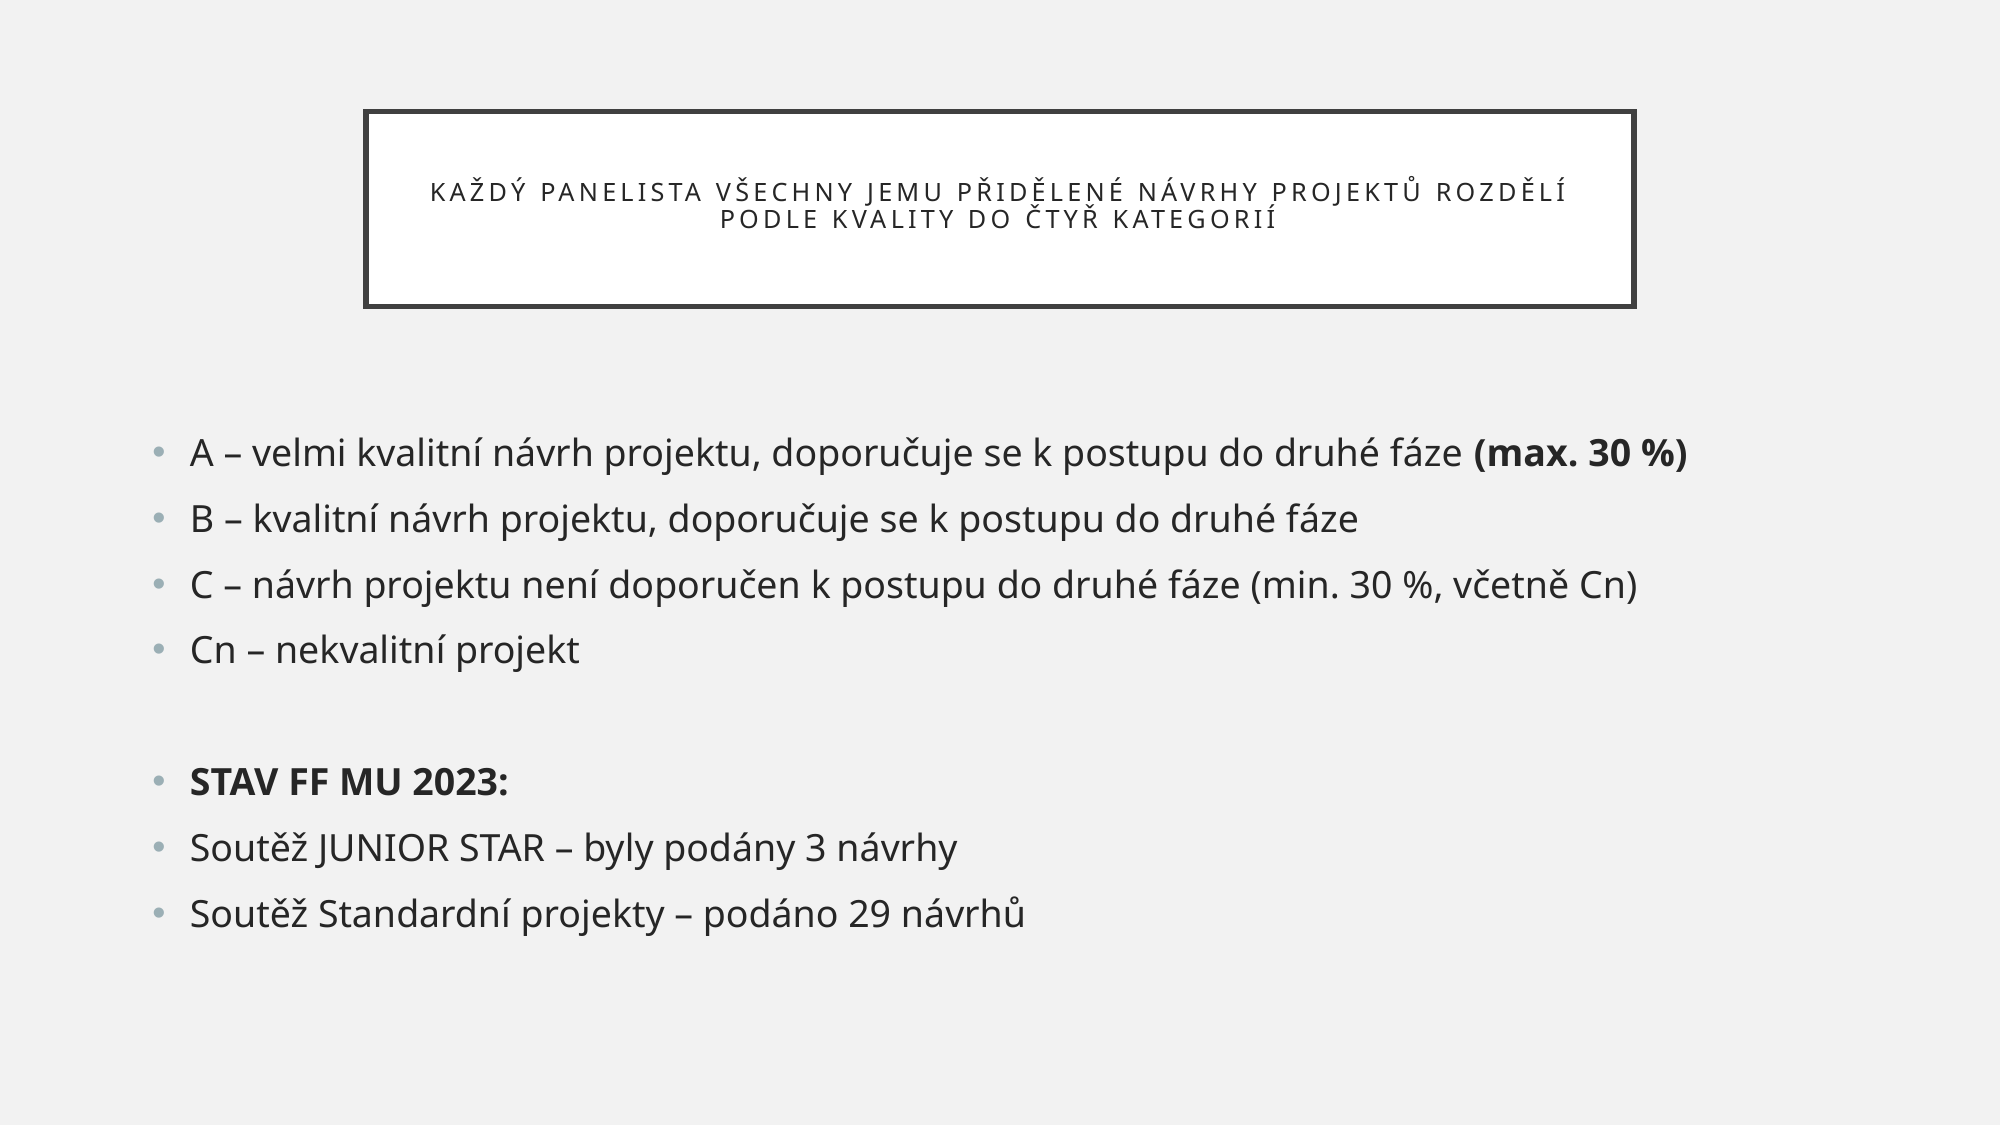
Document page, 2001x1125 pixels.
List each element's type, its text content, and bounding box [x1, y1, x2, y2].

list A – velmi kvalitní návrh projektu, doporučuje se k postupu do druhé fáze (max. 30 %) B – kvalitní návrh projektu, doporučuje se k postupu do druhé fáze C – návrh projektu není doporučen k postupu do druhé fáze (min. 30 %, včetně Cn) Cn – nekvalitní projekt STAV FF MU 2023: Soutěž JUNIOR STAR – byly podány 3 návrhy Soutěž Standardní projekty – podáno 29 návrhů [137, 421, 1863, 1014]
title každý panelista všechny jemu přidělené návrhy projektů rozdělí podle kvality do čtyř kategorií [363, 109, 1637, 309]
